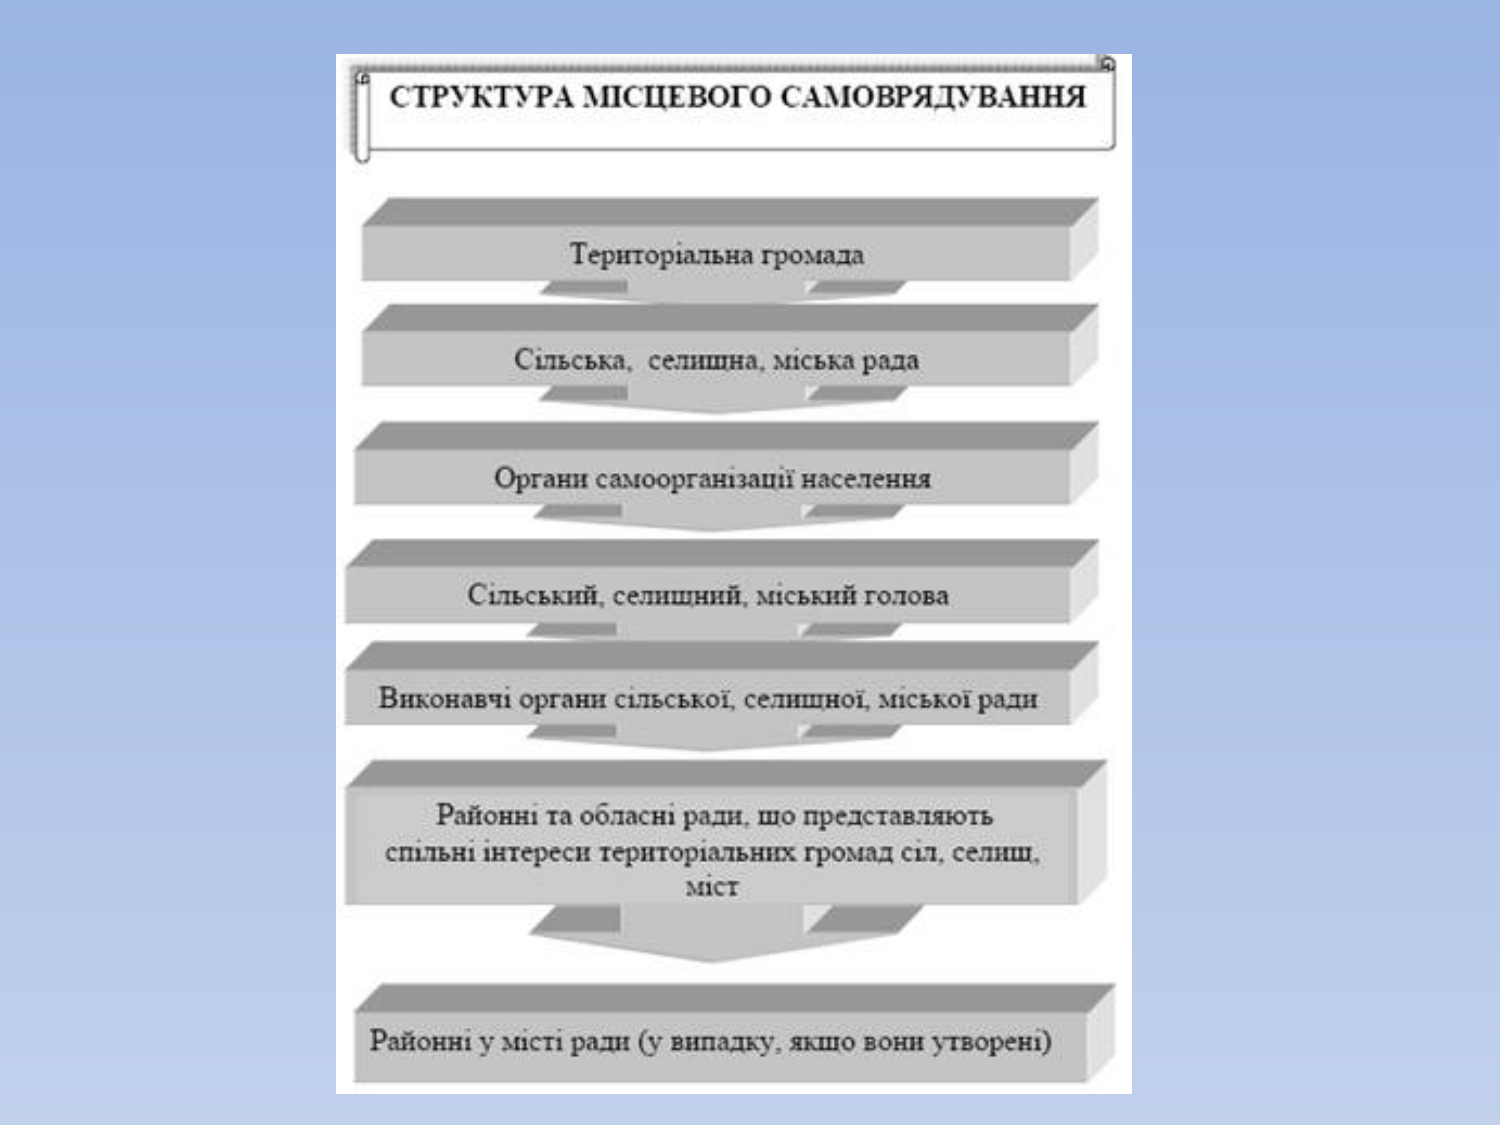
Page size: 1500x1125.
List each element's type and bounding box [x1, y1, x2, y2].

picture [336, 54, 1132, 1095]
